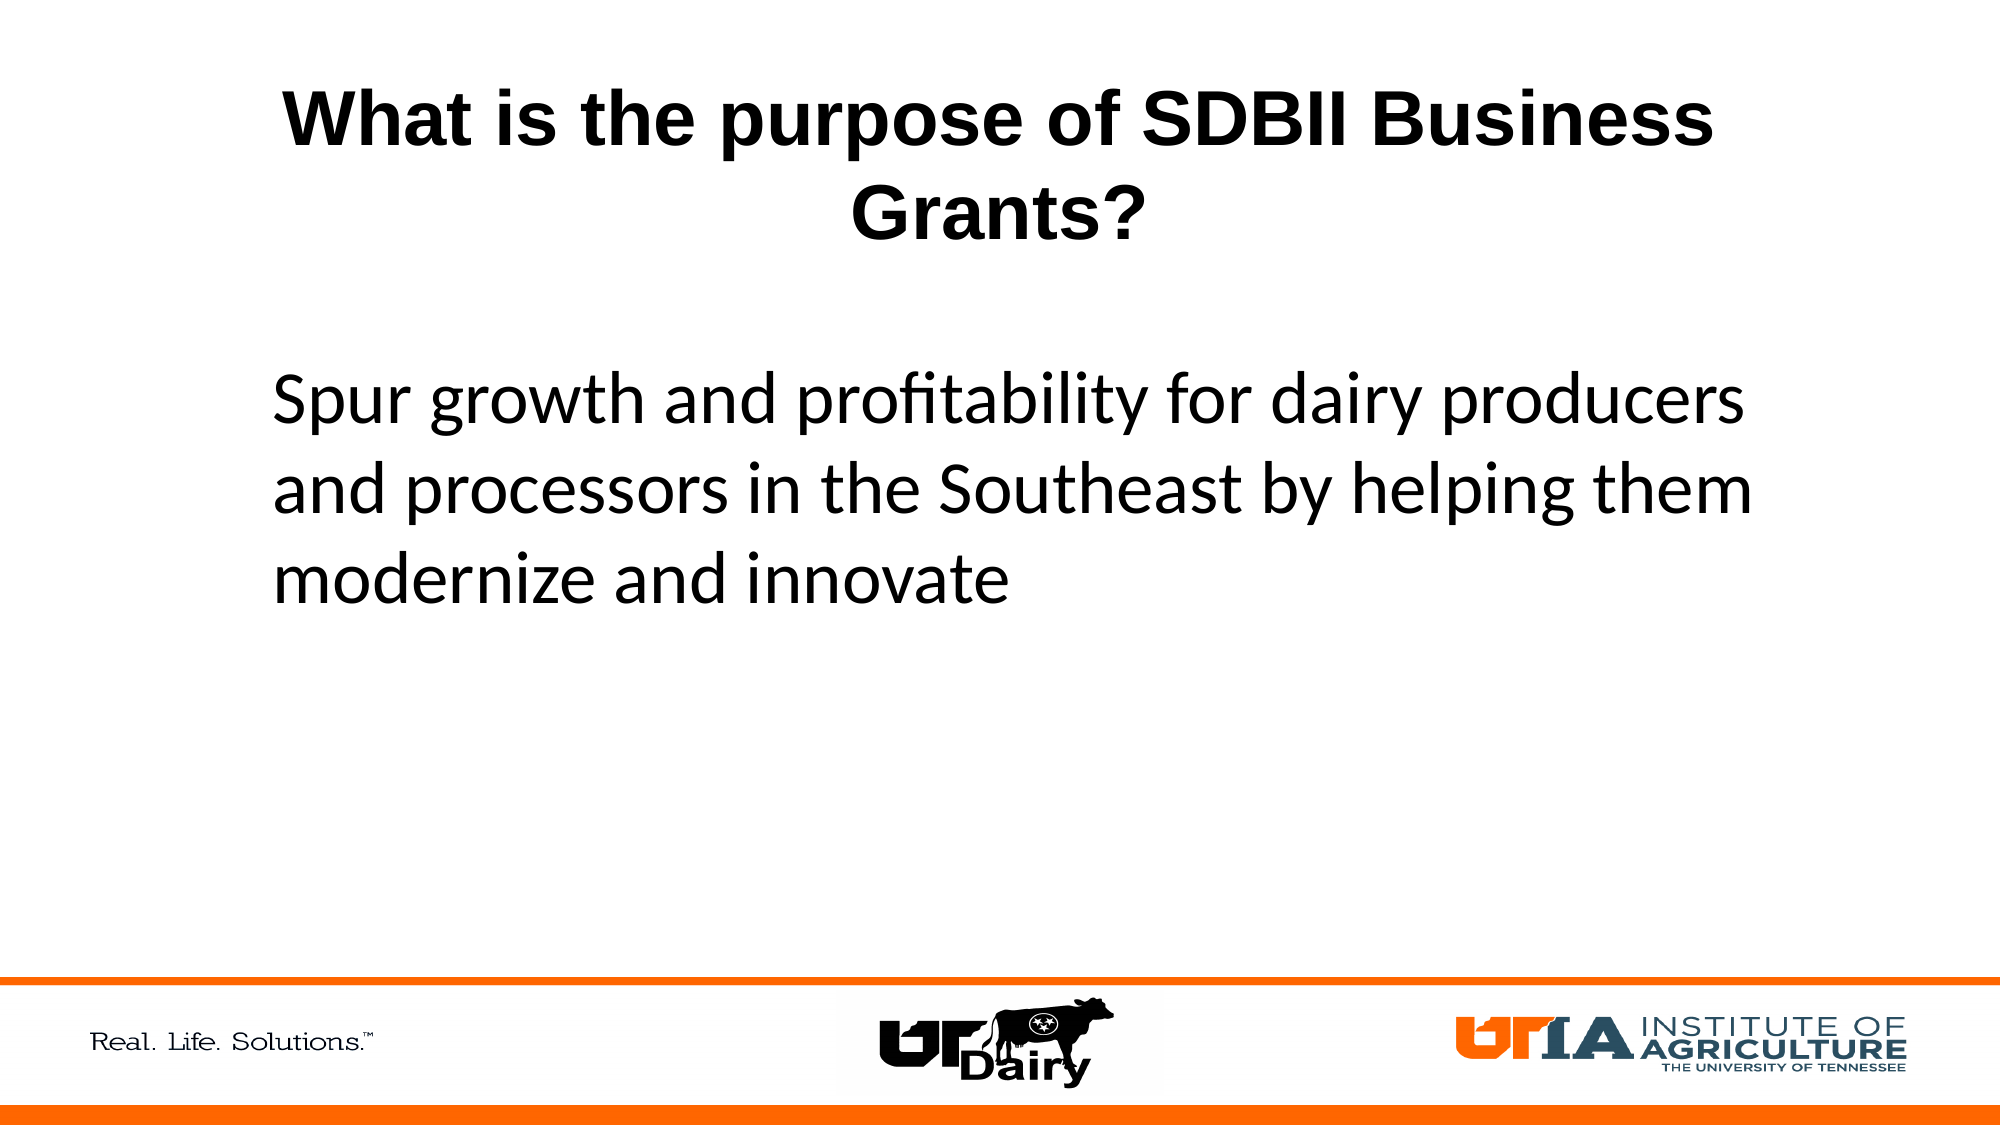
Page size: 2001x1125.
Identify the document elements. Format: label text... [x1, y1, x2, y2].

title What is the purpose of SDBII Business Grants? [150, 40, 1850, 282]
picture [0, 977, 2000, 1125]
subtitle Spur growth and profitability for dairy producers and processors in the Southeast by helping them modernize and innovate [257, 341, 1808, 816]
